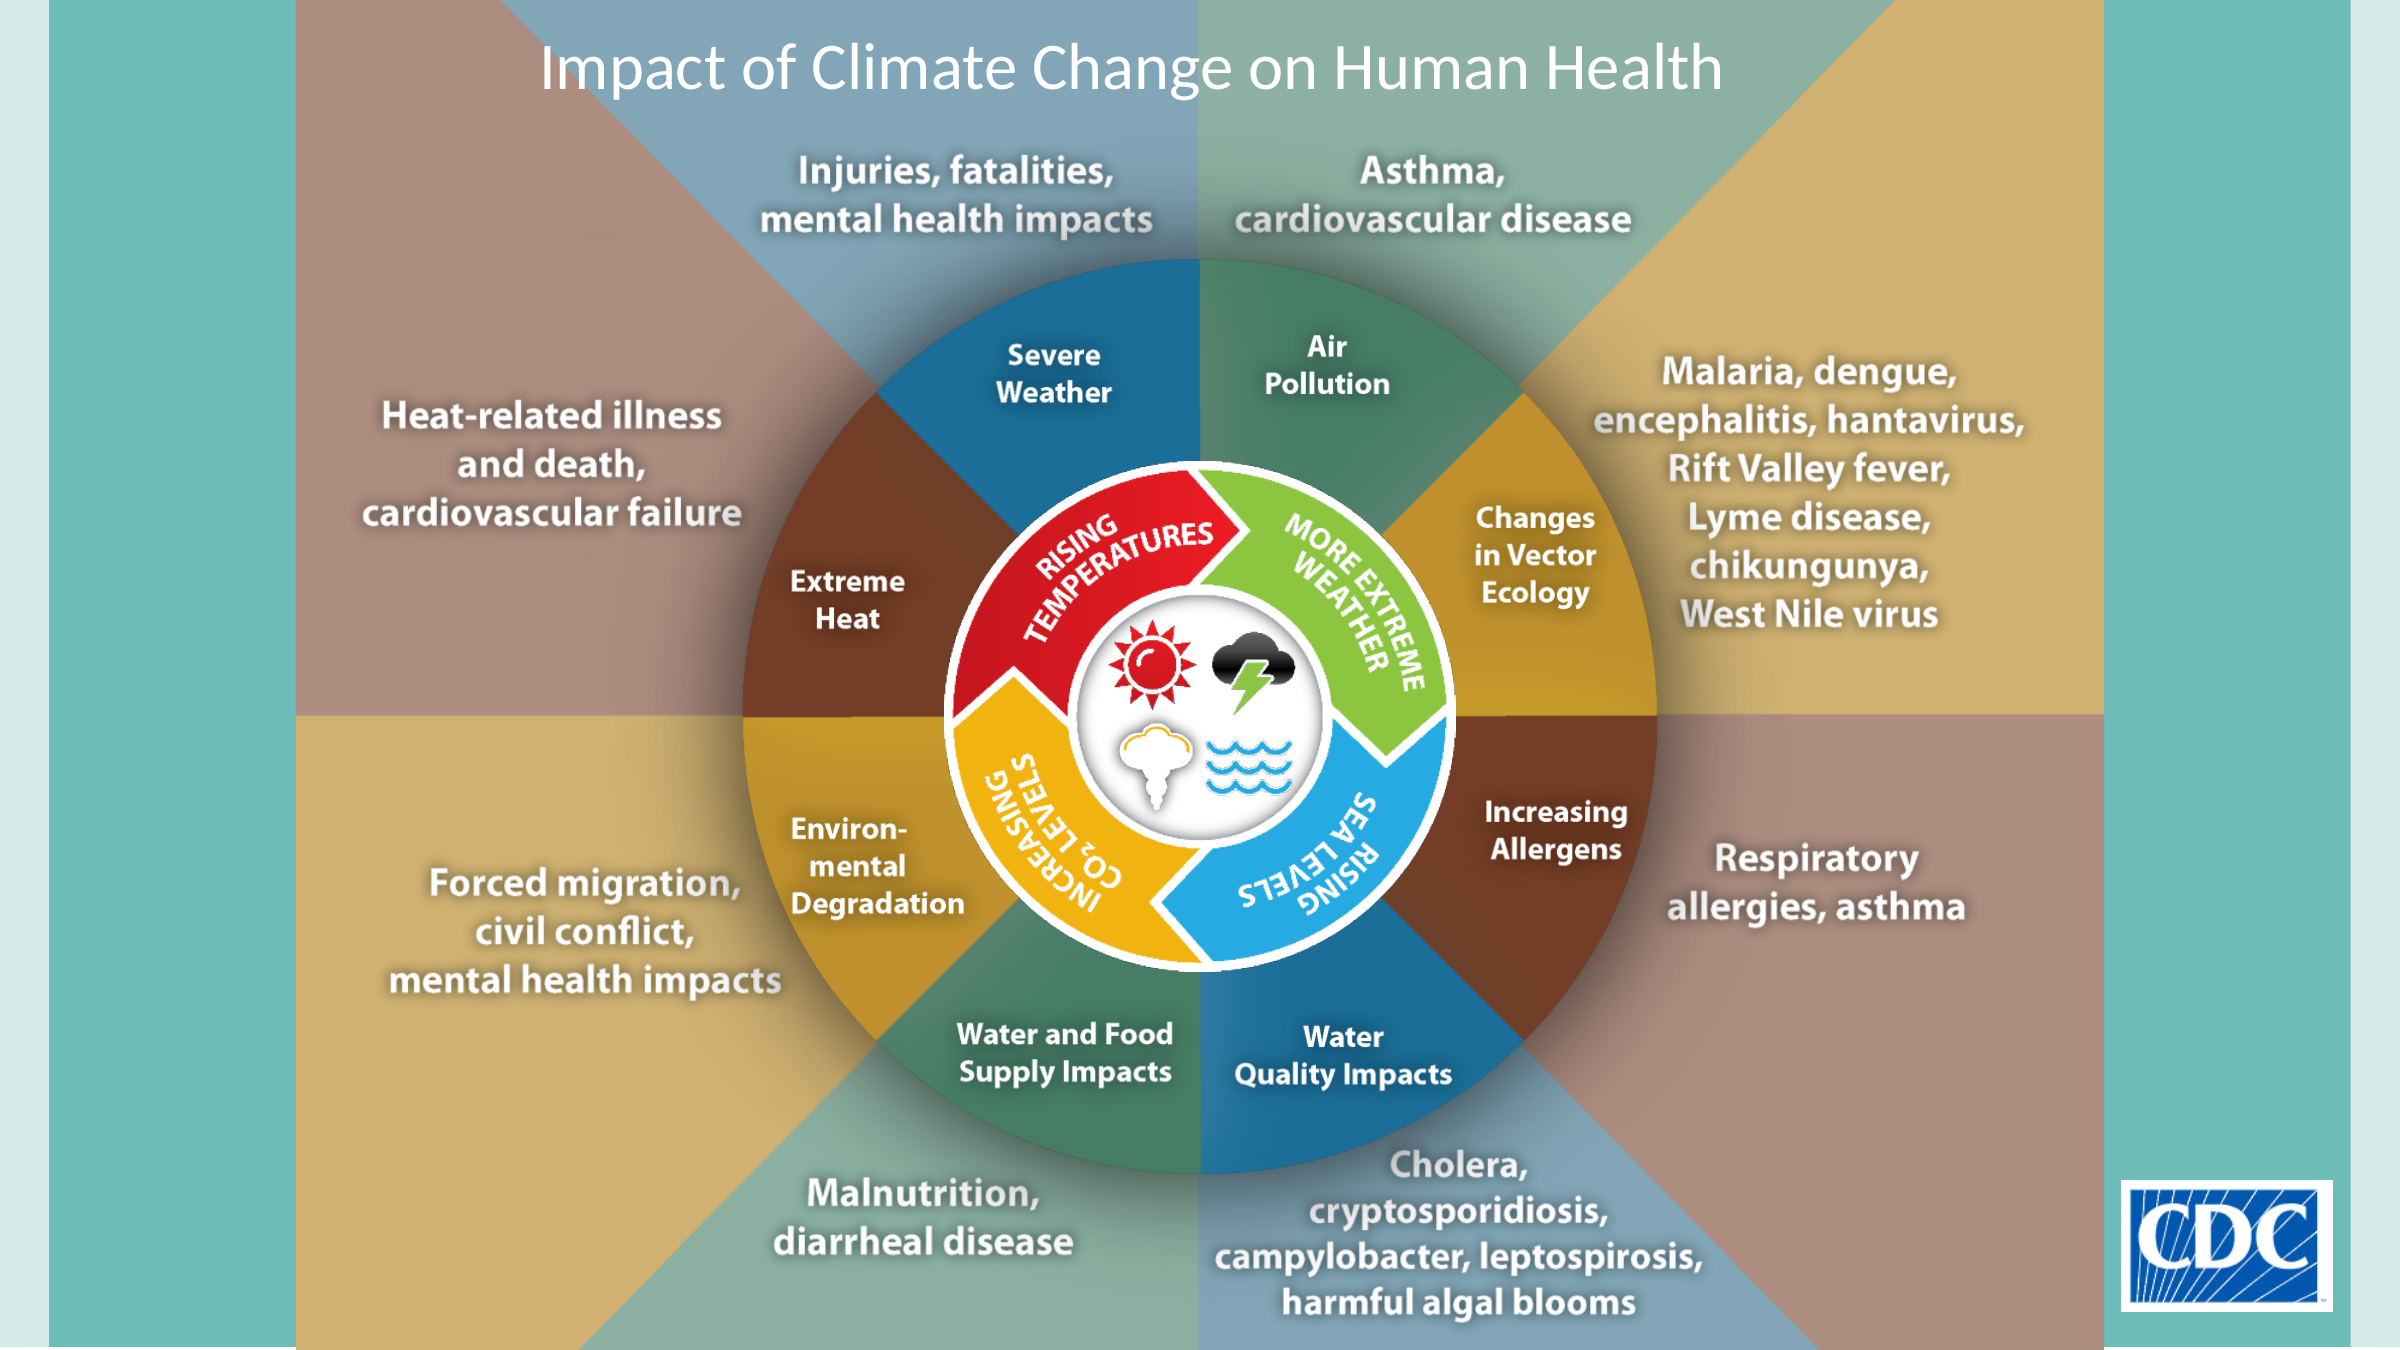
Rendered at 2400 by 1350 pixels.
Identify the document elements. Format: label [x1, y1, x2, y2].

text_box [2105, 0, 2349, 1349]
picture [295, 0, 2105, 1350]
text_box [0, 0, 51, 1350]
picture [2121, 1180, 2334, 1313]
text_box [2349, 0, 2400, 1350]
text_box [51, 0, 294, 1349]
